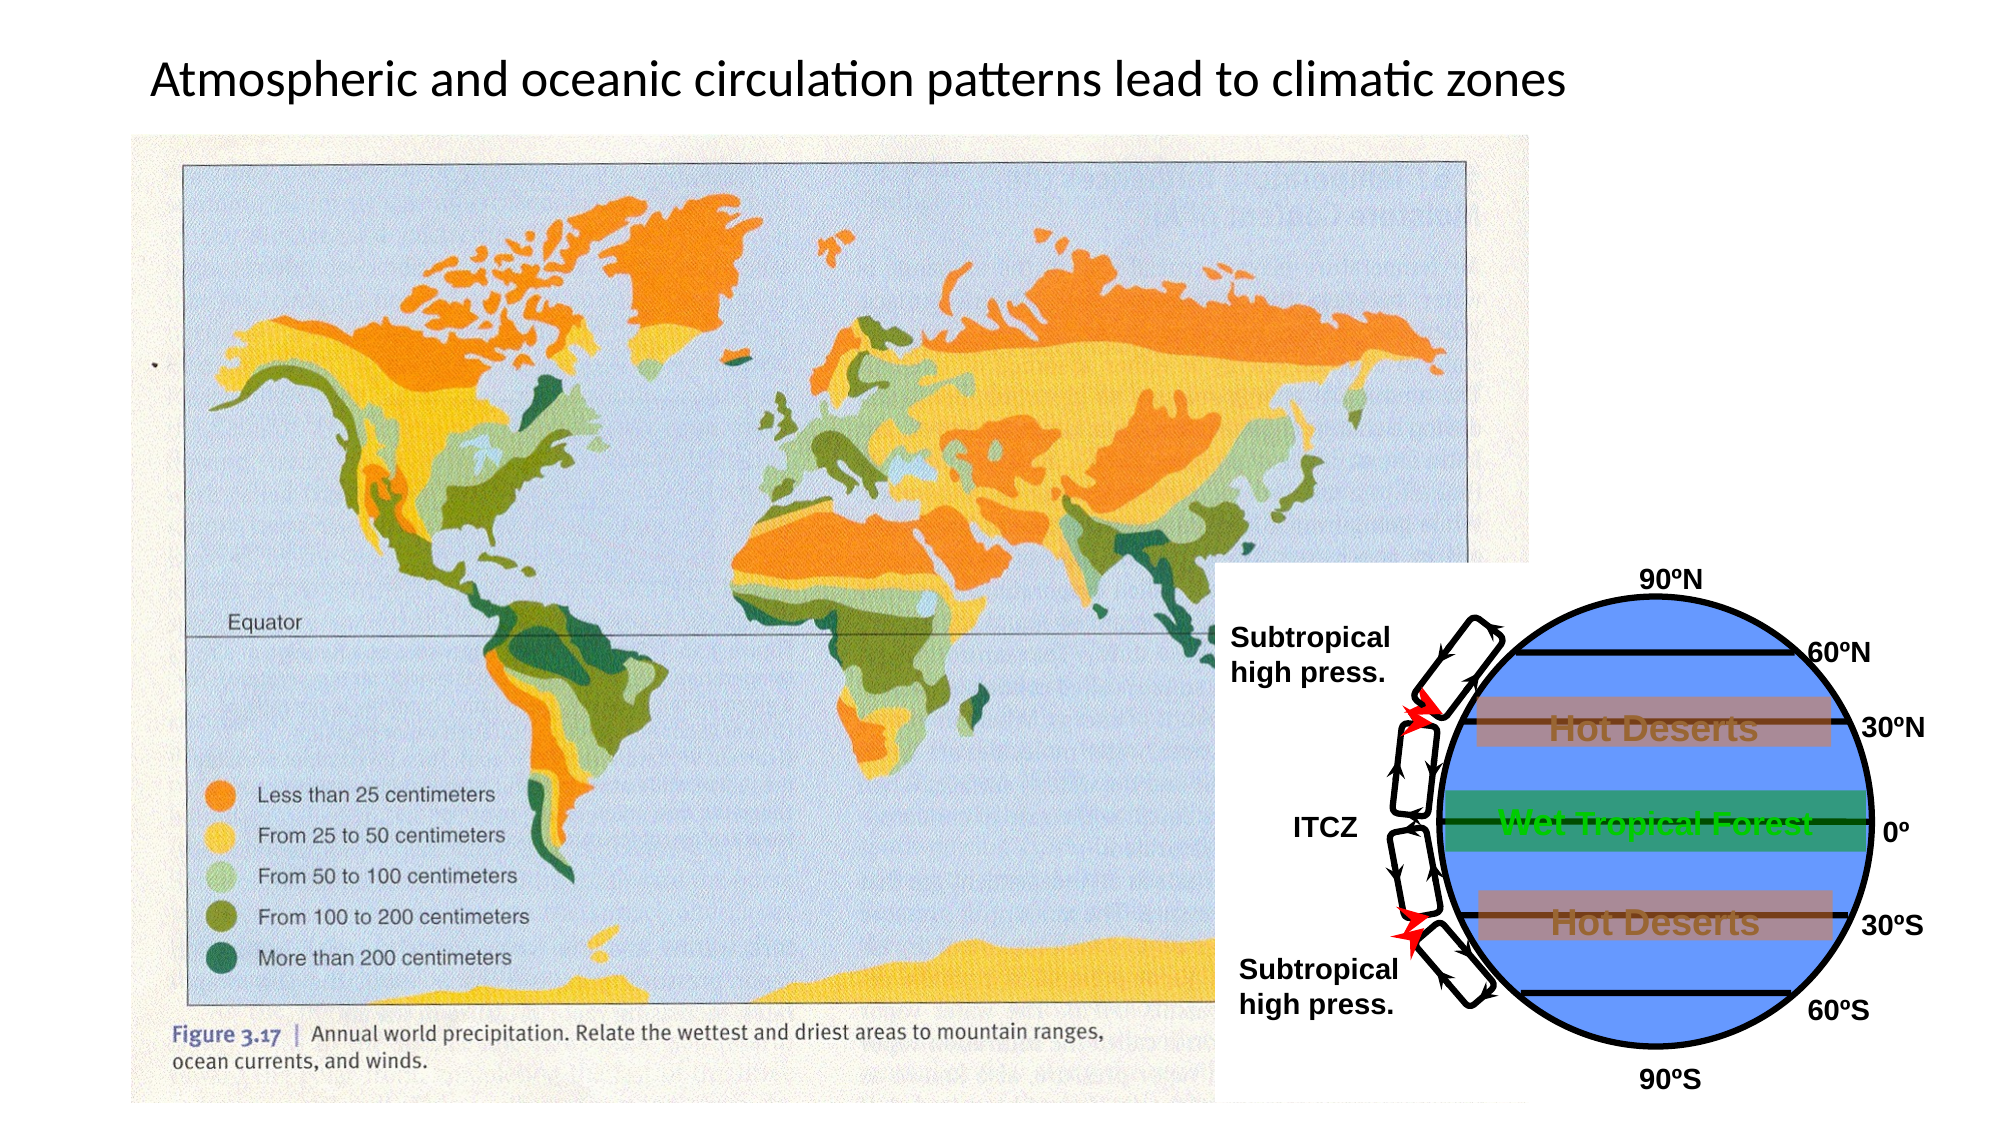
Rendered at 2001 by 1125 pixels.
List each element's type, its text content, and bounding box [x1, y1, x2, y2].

picture [131, 134, 1529, 1103]
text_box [1214, 552, 1970, 1103]
text_box Atmospheric and oceanic circulation patterns lead to climatic zones [135, 37, 1595, 115]
